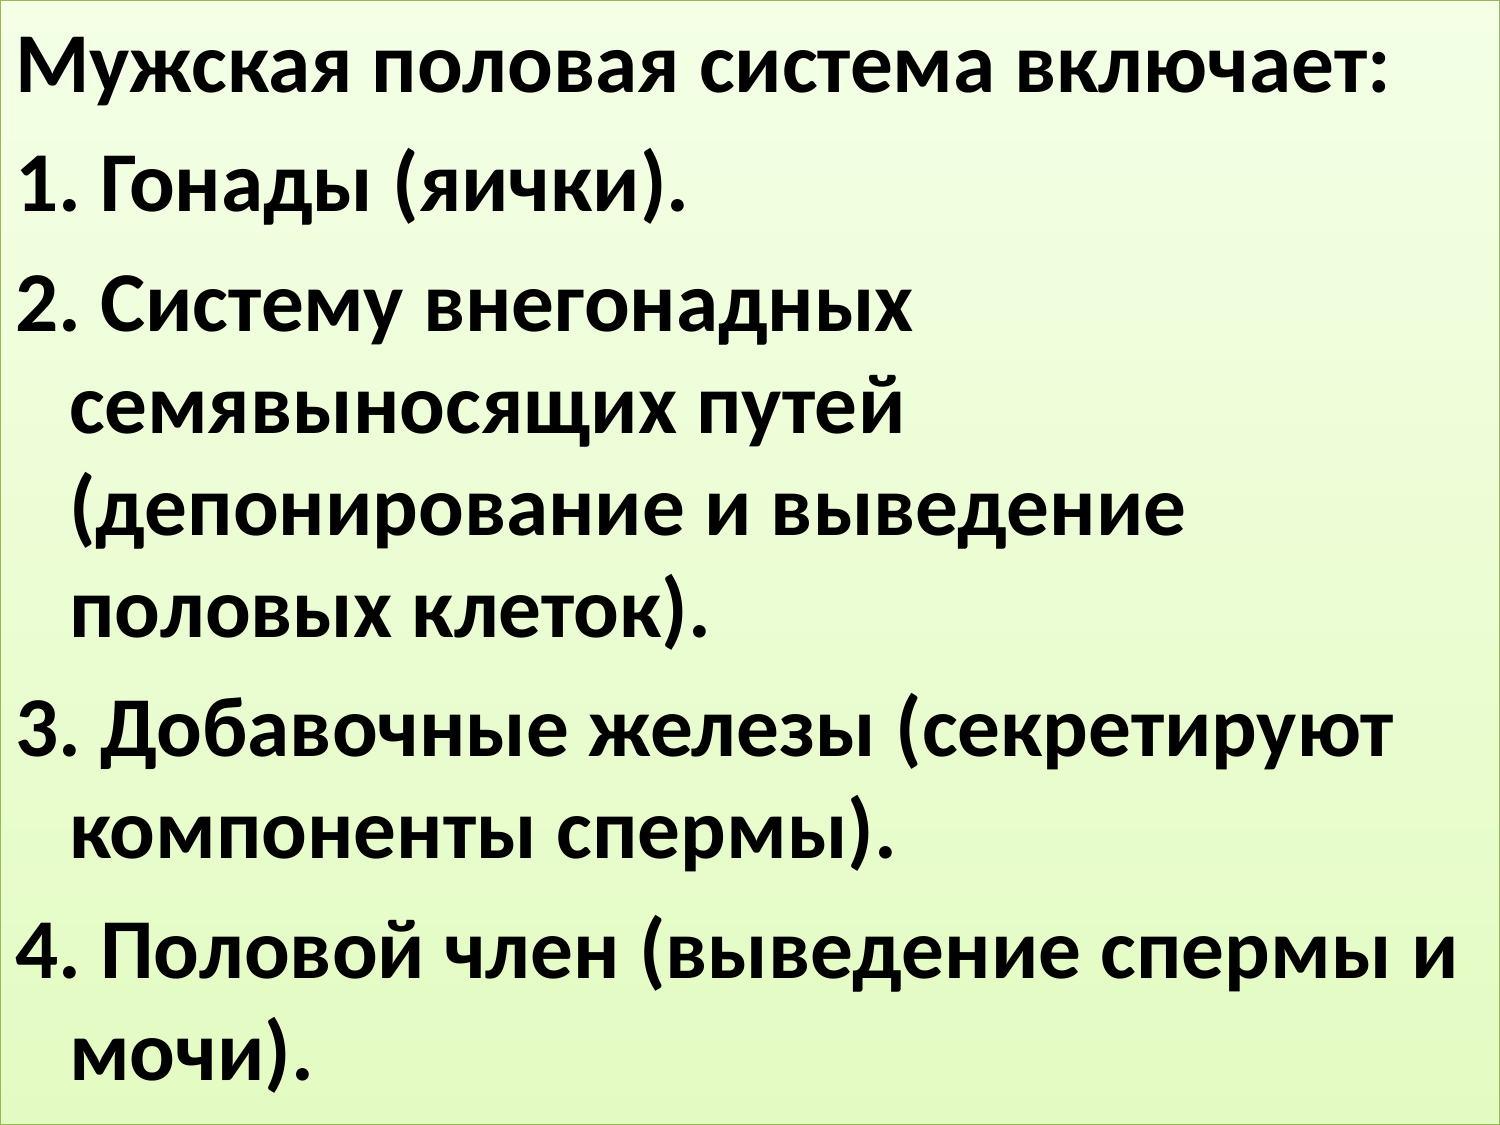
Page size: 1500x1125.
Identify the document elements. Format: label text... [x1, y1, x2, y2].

list Мужская половая система включает: 1. Гонады (яички). 2. Систему внегонадных семявыносящих путей (депонирование и выведение половых клеток). 3. Добавочные железы (секретируют компоненты спермы). 4. Половой член (выведение спермы и мочи). [0, 0, 1500, 1125]
